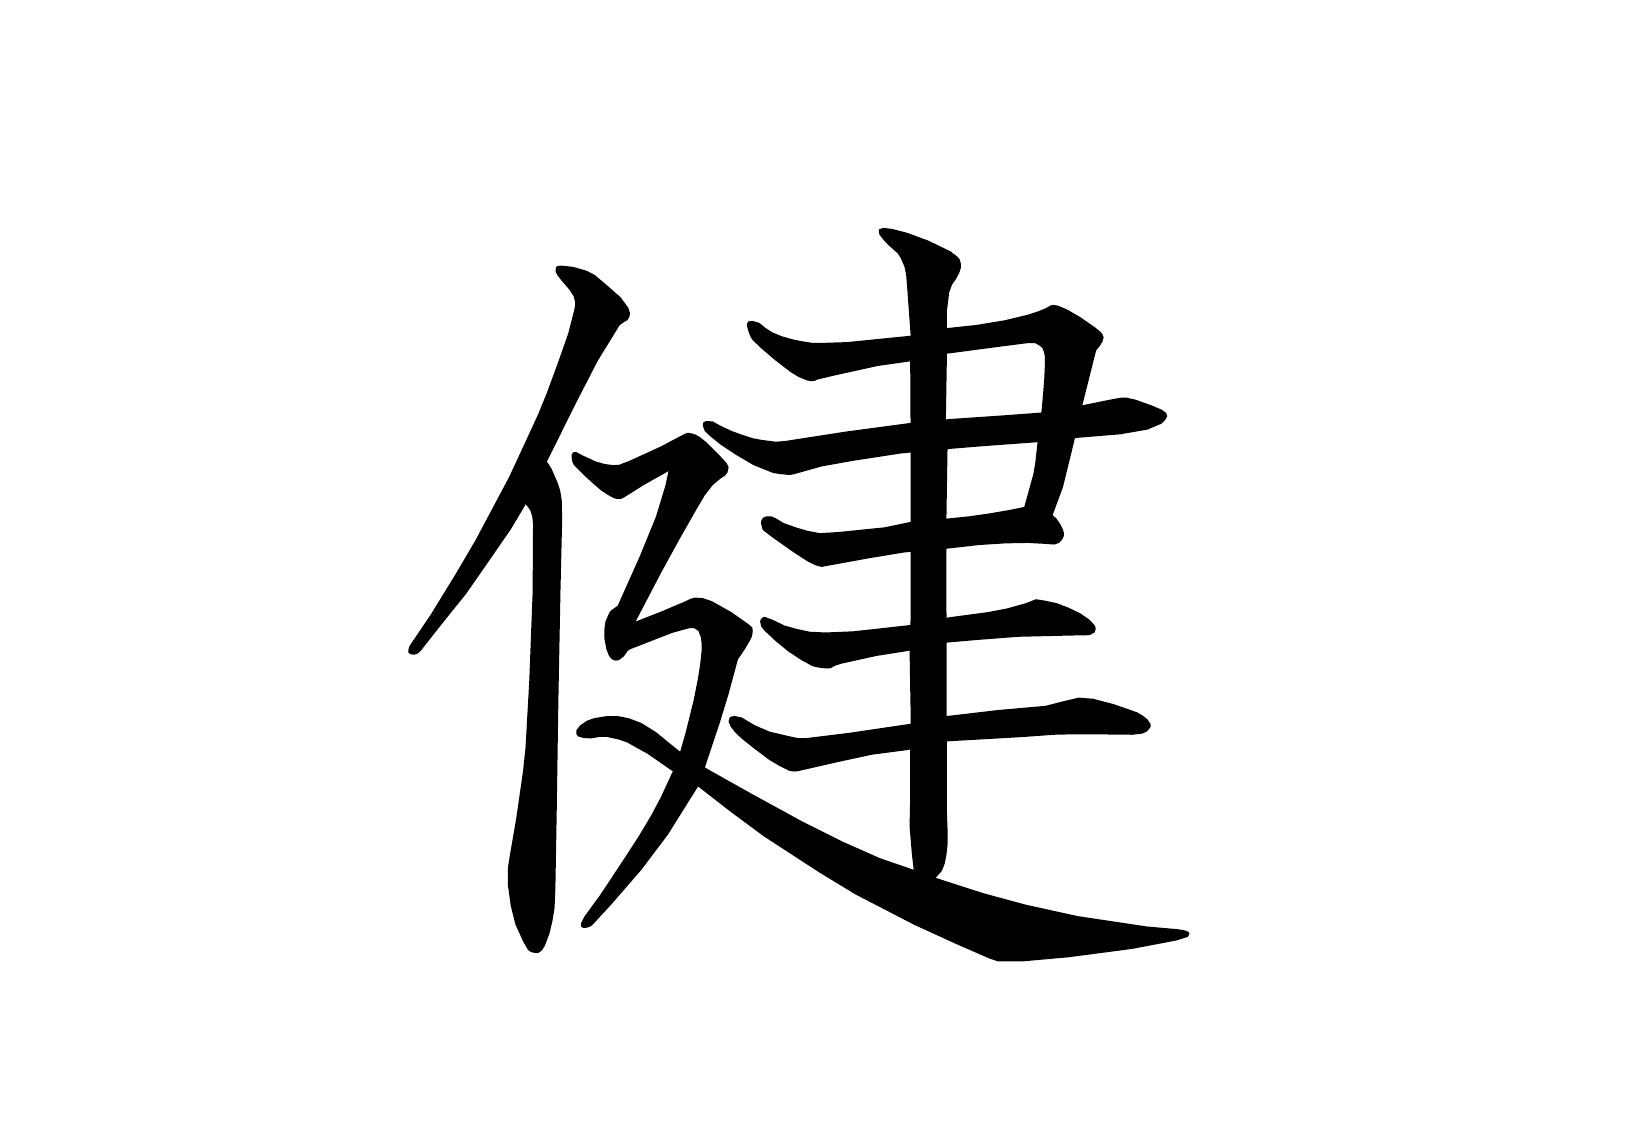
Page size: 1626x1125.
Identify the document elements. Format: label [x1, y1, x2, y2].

text_box [408, 227, 1190, 962]
